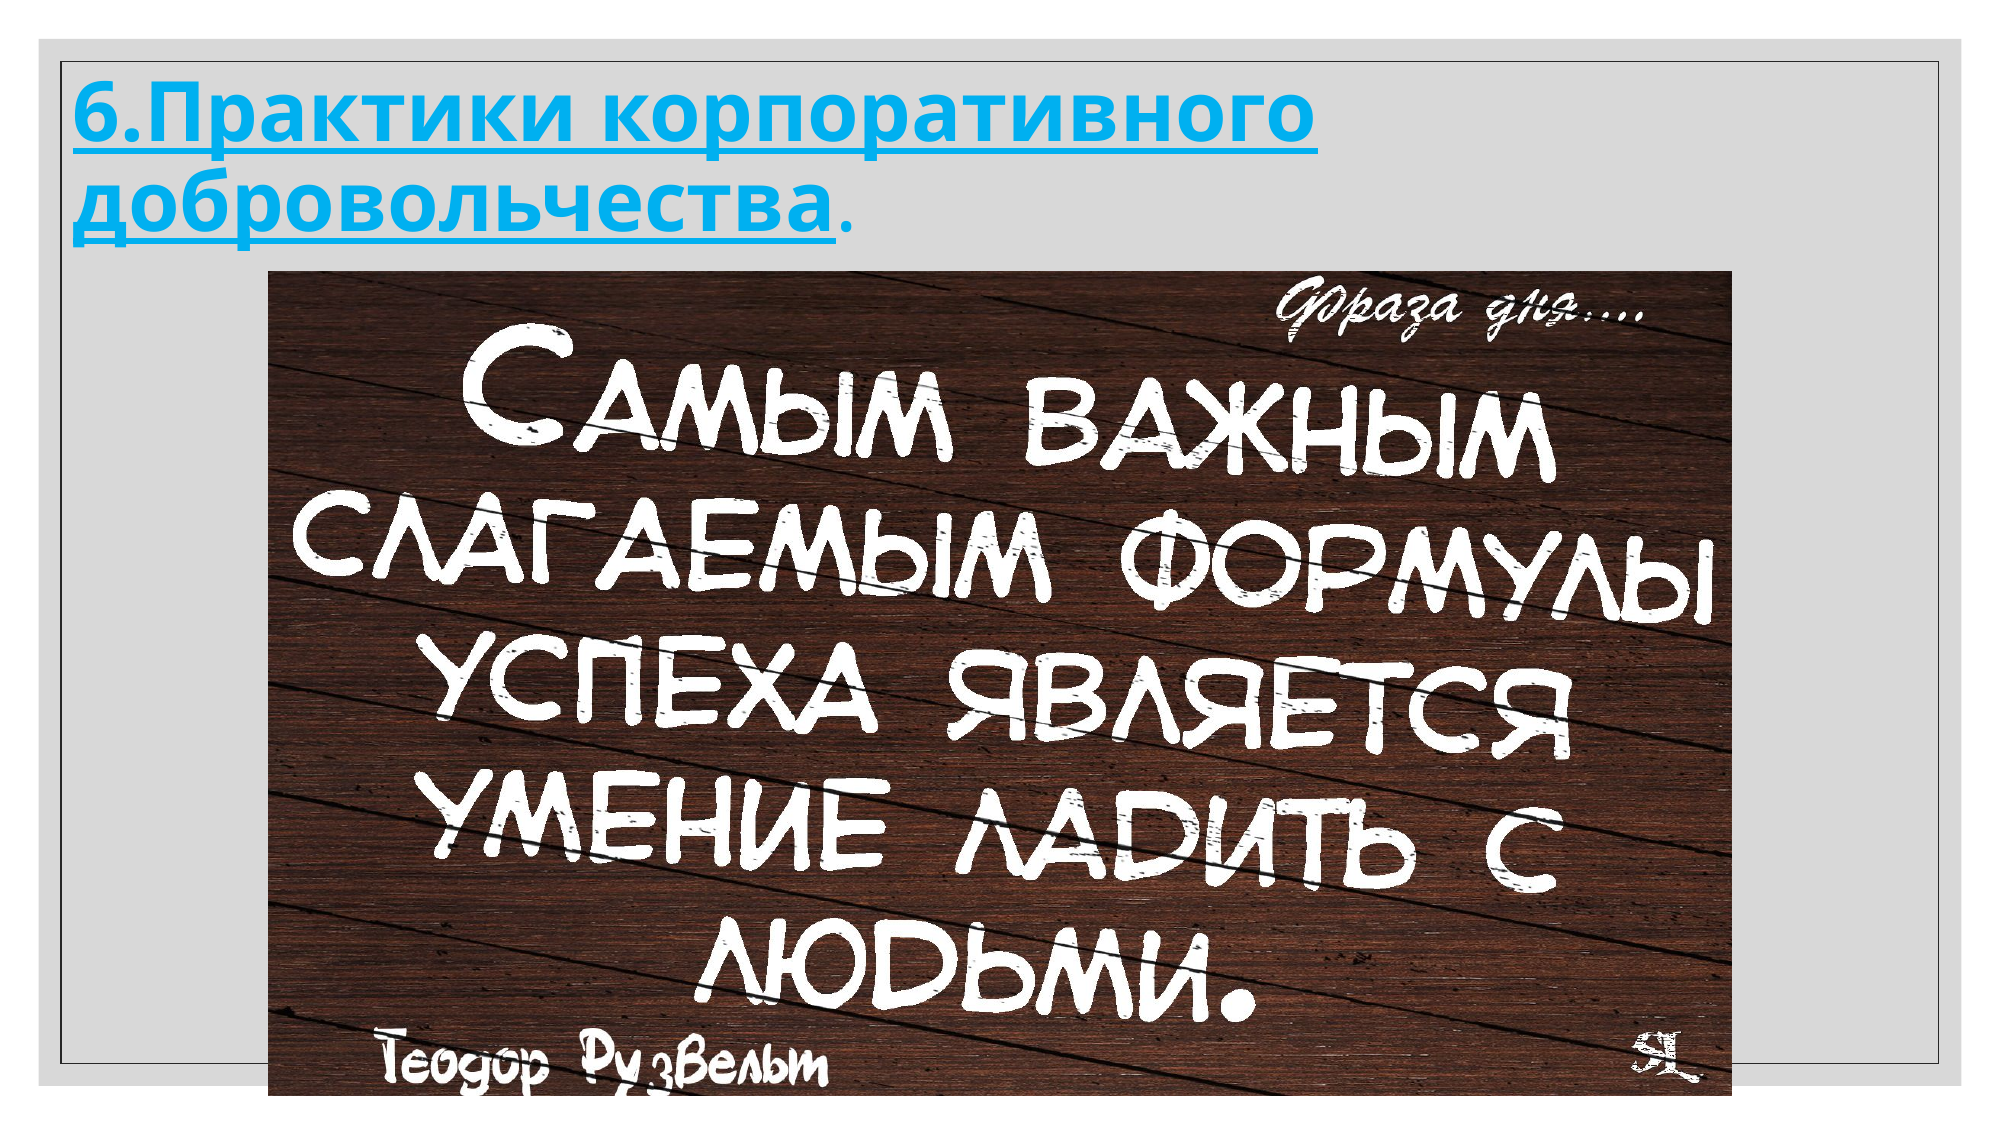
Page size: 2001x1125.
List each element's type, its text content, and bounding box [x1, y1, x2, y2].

picture [268, 271, 1732, 1096]
title 6.Практики корпоративного добровольчества. [57, 46, 1708, 272]
